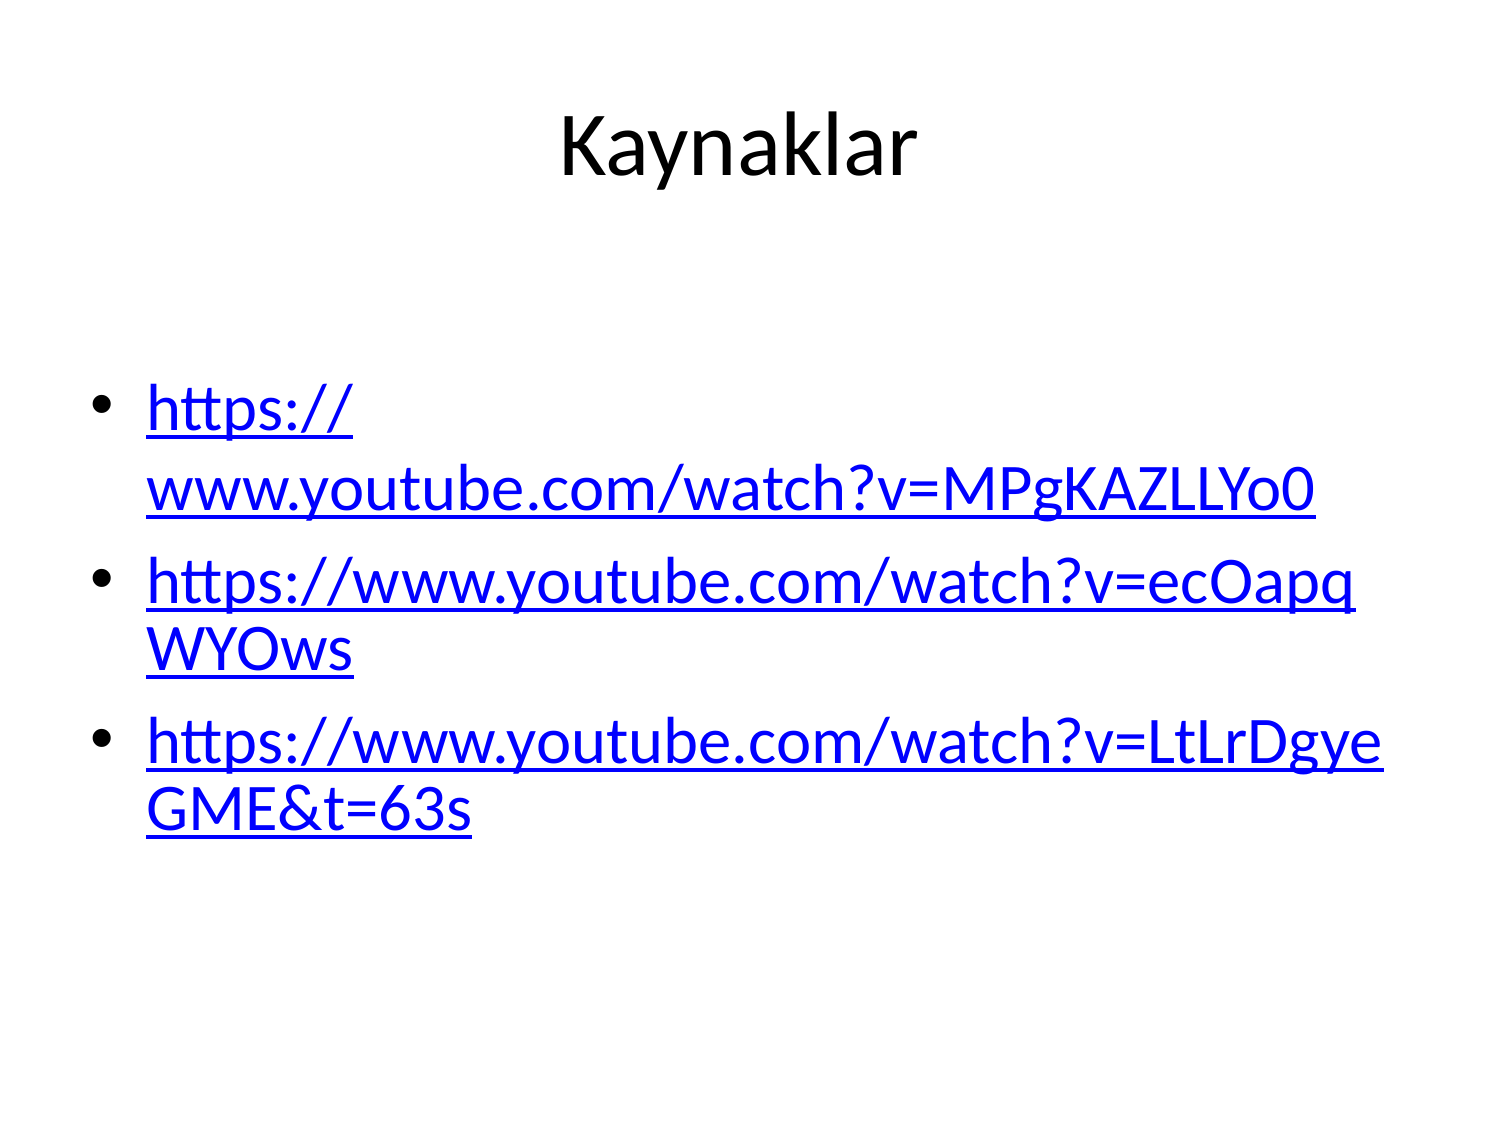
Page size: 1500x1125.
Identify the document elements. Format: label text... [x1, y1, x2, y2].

list https://www.youtube.com/watch?v=MPgKAZLLYo0 https://www.youtube.com/watch?v=ecOapqWYOws https://www.youtube.com/watch?v=LtLrDgyeGME&t=63s [75, 262, 1425, 1005]
title Kaynaklar [75, 45, 1425, 233]
